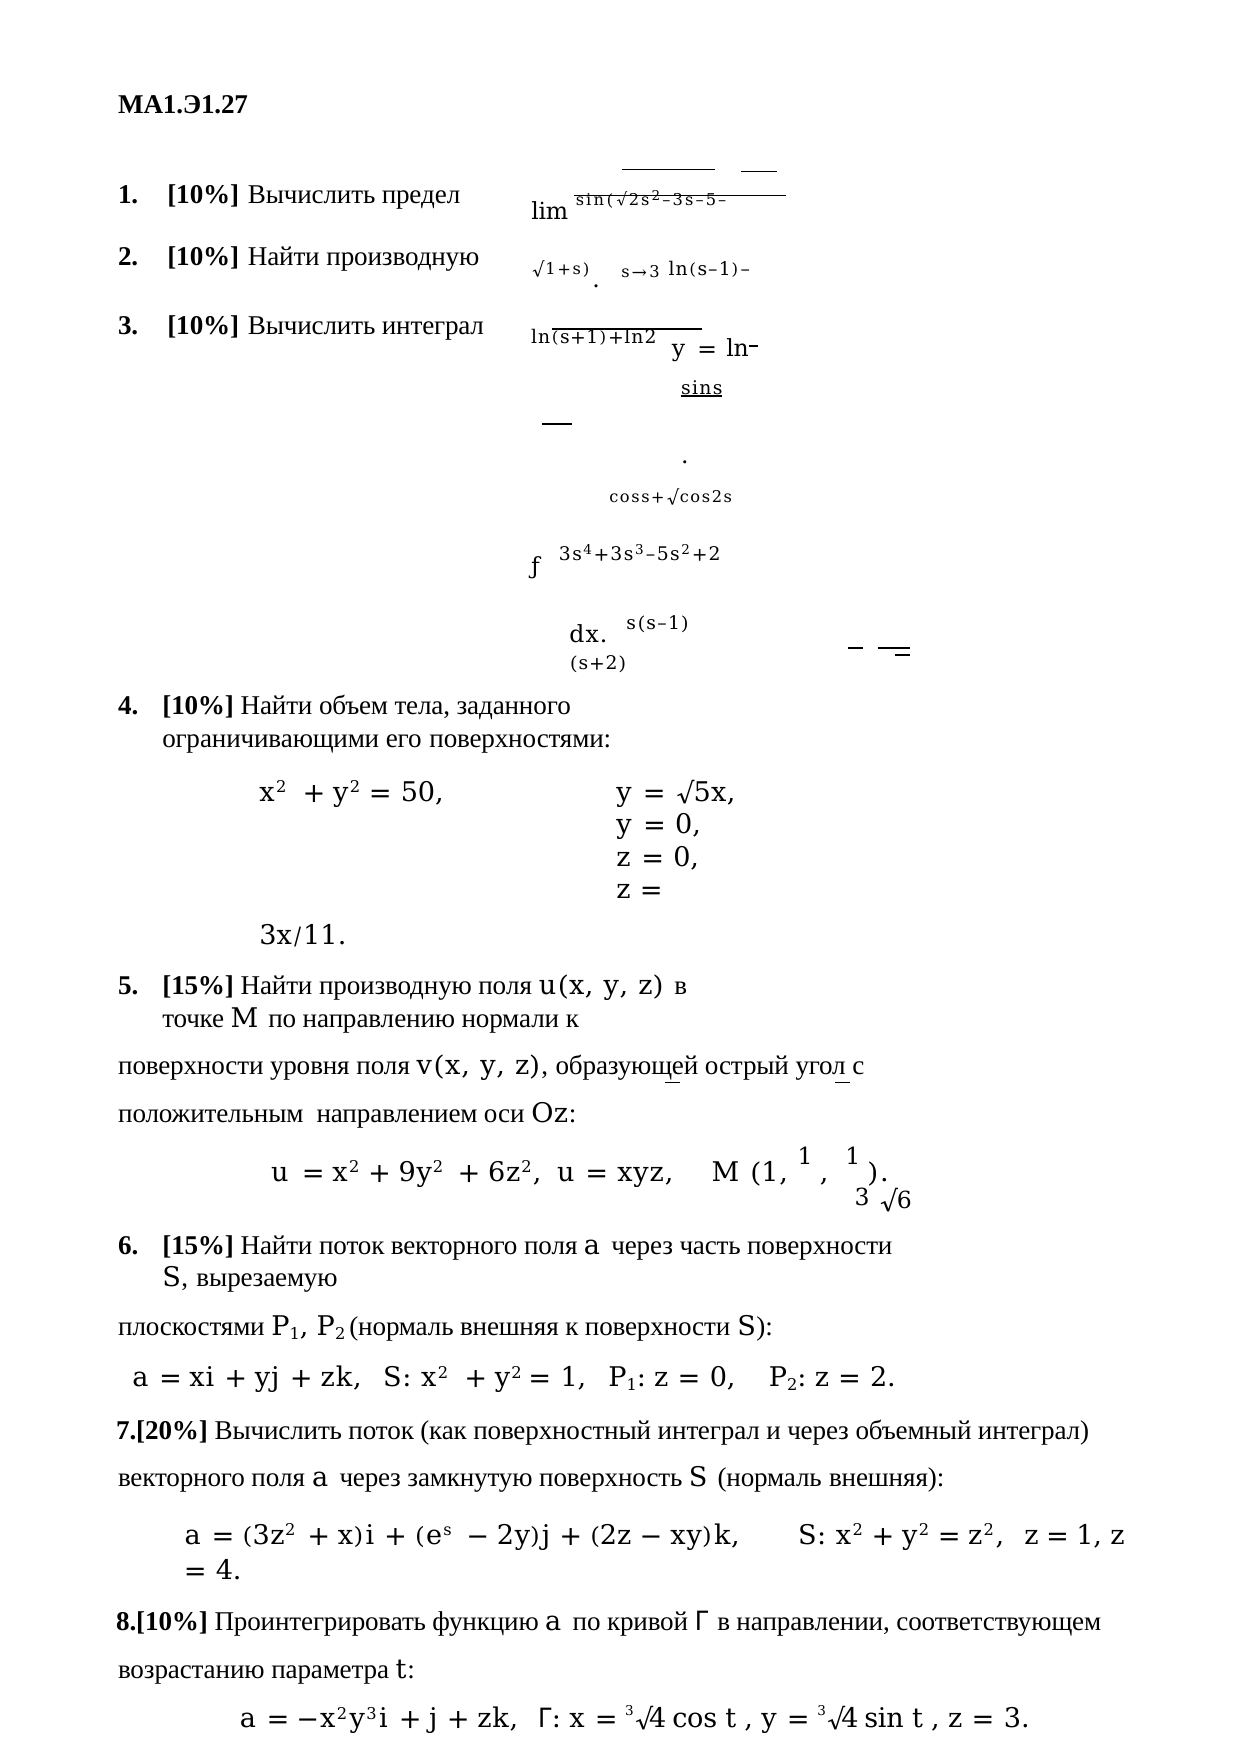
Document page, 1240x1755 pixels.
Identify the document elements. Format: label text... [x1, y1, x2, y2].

text_box lim sin(√2s2–3s–5–√1+s). s→3 ln(s–1)–ln(s+1)+ln2 y = ln sins . coss+√cos2s ƒ 3s4+3s3–5s2+2 dx. s(s–1)(s+2) [10%] Найти объем тела, заданного ограничивающими его поверхностями: x2 + y2 = 50, y = √5x, y = 0, z = 0, z = 3x⁄11. [15%] Найти производную поля u(x, y, z) в точке M по направлению нормали к поверхности уровня поля v(x, y, z), образующей острый угол с положительным направлением оси Oz: u = x2 + 9y2 + 6z2, u = xyz, M (1, 1 , 1 ). 3 √6 [15%] Найти поток векторного поля a через часть поверхности S, вырезаемую плоскостями P1, P2 (нормаль внешняя к поверхности S): a = xi + yj + zk, S: x2 + y2 = 1, P1: z = 0, P2: z = 2. [20%] Вычислить поток (как поверхностный интеграл и через объемный интеграл) векторного поля a через замкнутую поверхность S (нормаль внешняя): a = (3z2 + x)i + (es − 2y)j + (2z − xy)k, S: x2 + y2 = z2, z = 1, z = 4. [10%] Проинтегрировать функцию a по кривой Г в направлении, соответствующем возрастанию параметра t: a = −x2y3i + j + zk, Г: x = 3√4 cos t , y = 3√4 sin t , z = 3. [116, 152, 1154, 1734]
text_box МА1.Э1.27 [116, 84, 252, 120]
